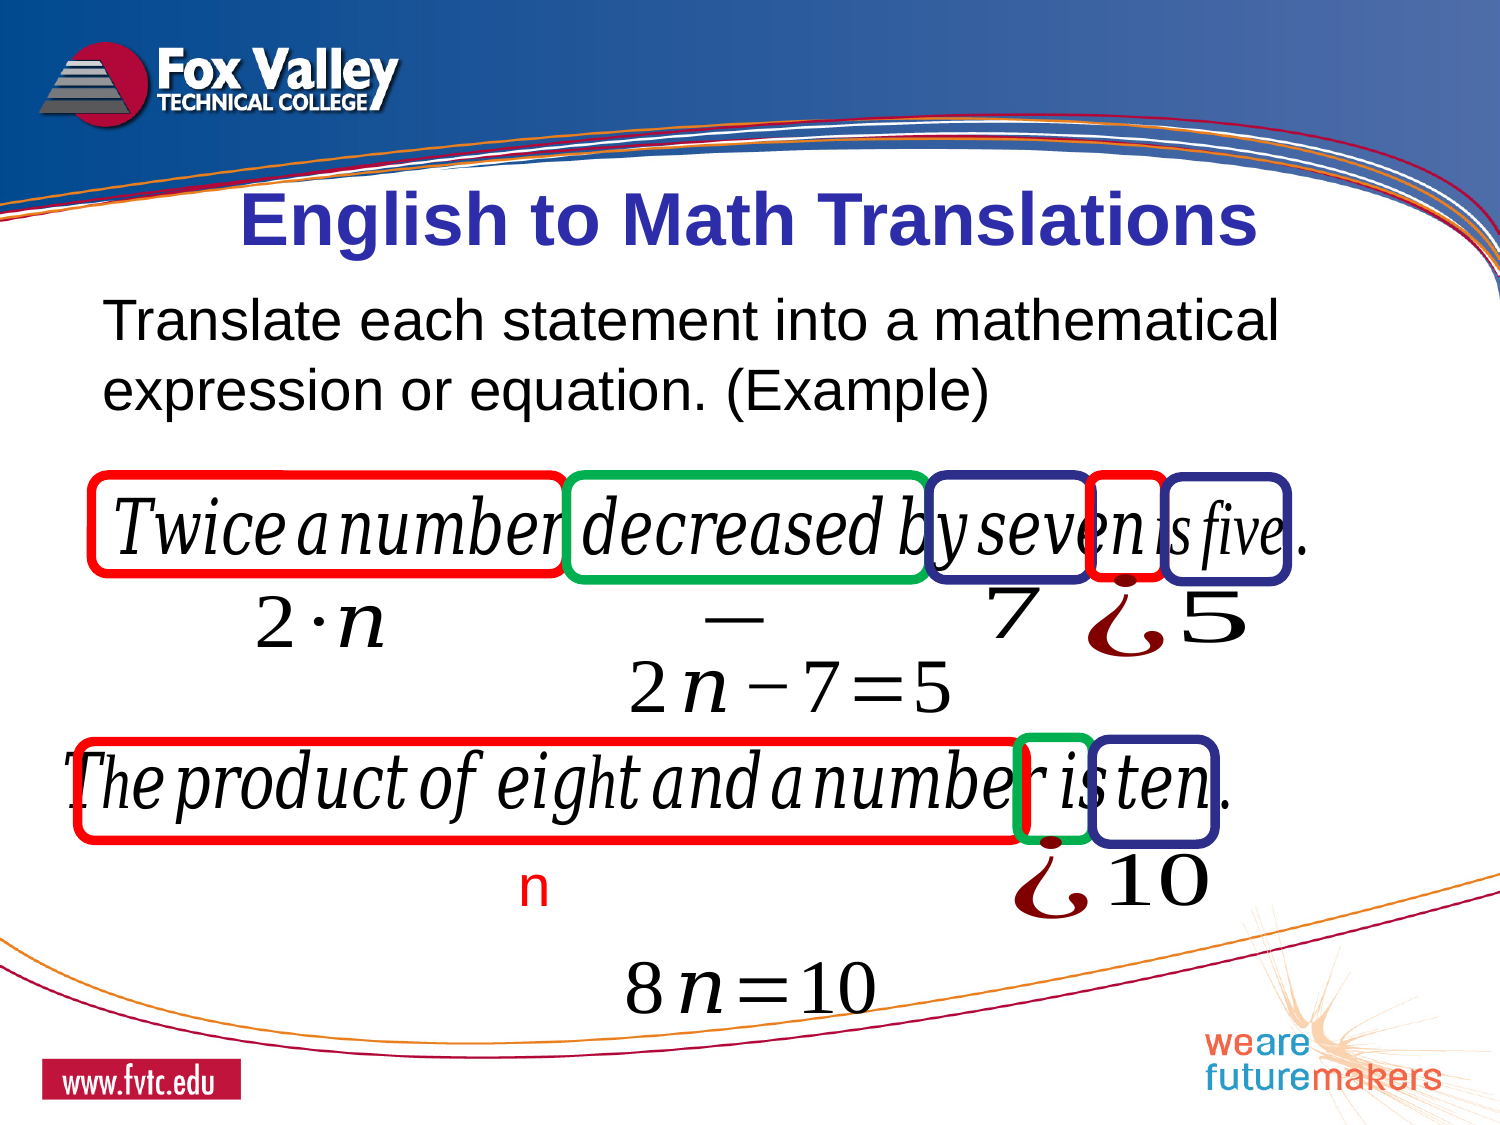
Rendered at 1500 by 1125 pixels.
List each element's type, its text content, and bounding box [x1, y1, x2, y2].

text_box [91, 474, 565, 666]
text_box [1006, 737, 1092, 926]
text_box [1164, 476, 1288, 661]
text_box Translate each statement into a mathematical expression or equation. (Example) [87, 274, 1425, 430]
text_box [77, 741, 1001, 927]
text_box English to Math Translations [224, 162, 1276, 268]
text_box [1092, 739, 1216, 924]
picture [0, 0, 1500, 1125]
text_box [928, 474, 1077, 657]
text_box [1078, 474, 1179, 663]
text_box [566, 474, 930, 670]
